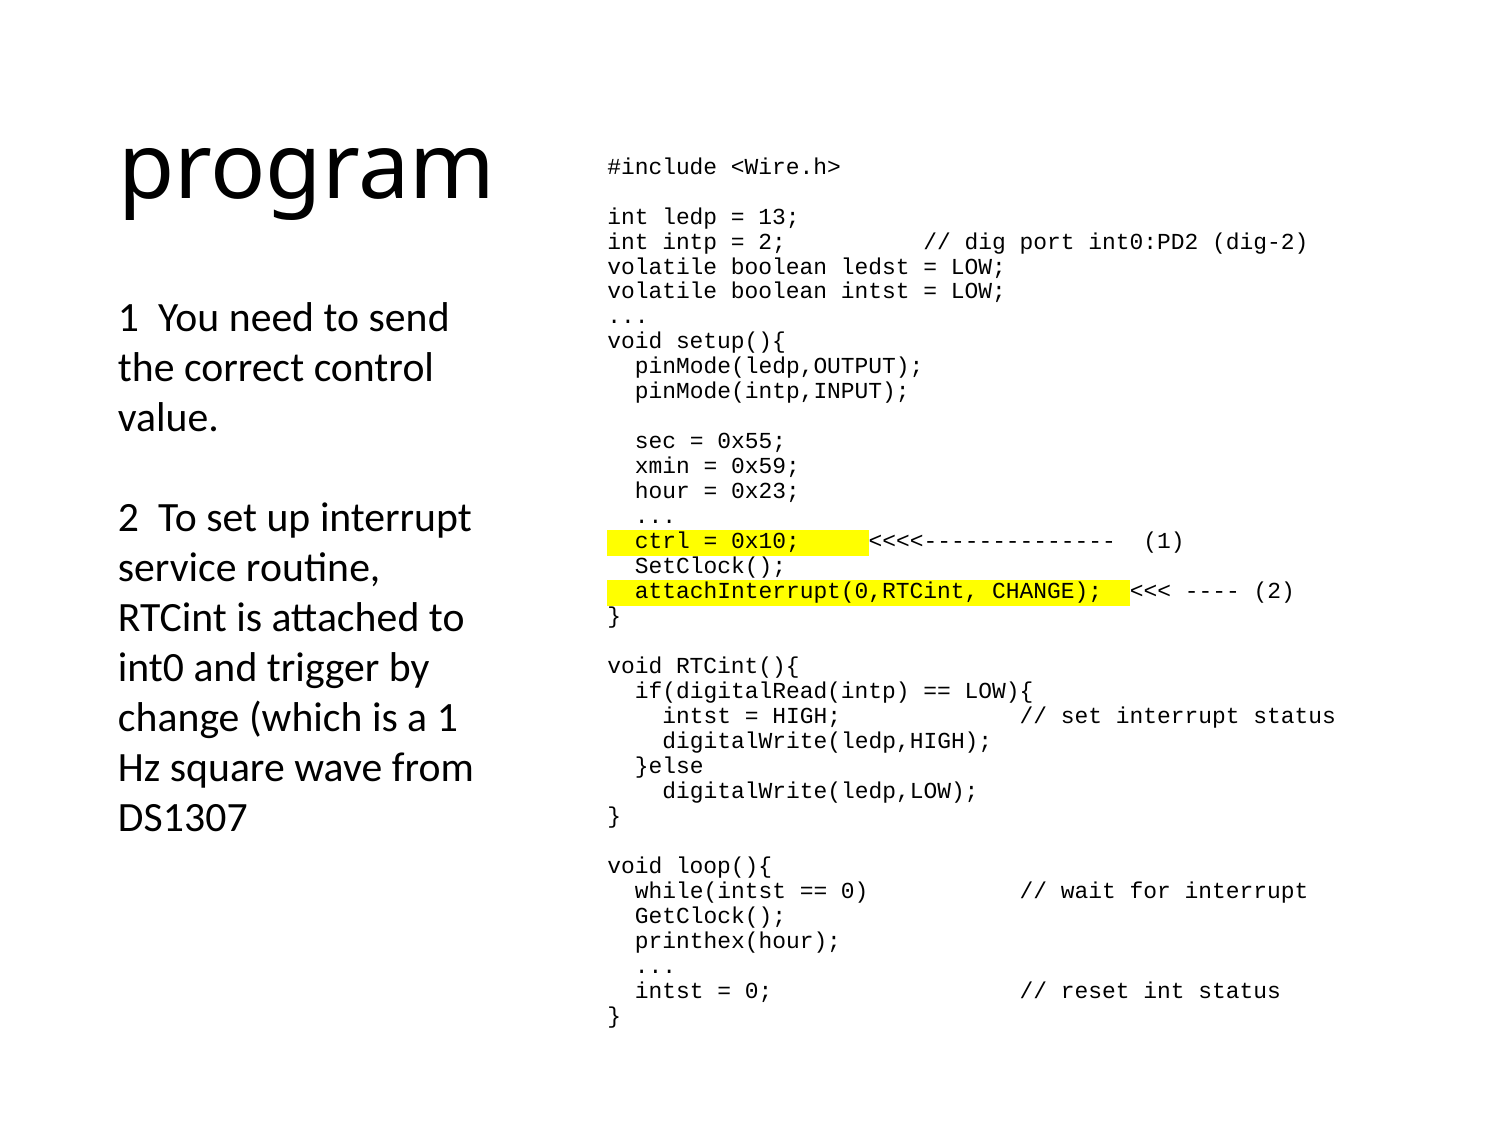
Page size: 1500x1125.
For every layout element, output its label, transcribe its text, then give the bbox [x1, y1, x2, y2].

title program [103, 59, 550, 278]
list #include <Wire.h> int ledp = 13; int intp = 2; // dig port int0:PD2 (dig-2) volatile boolean ledst = LOW; volatile boolean intst = LOW; ... void setup(){ pinMode(ledp,OUTPUT); pinMode(intp,INPUT); sec = 0x55; xmin = 0x59; hour = 0x23; ... ctrl = 0x10; <<<<-------------- (1) SetClock(); attachInterrupt(0,RTCint, CHANGE); <<< ---- (2) } void RTCint(){ if(digitalRead(intp) == LOW){ intst = HIGH; // set interrupt status digitalWrite(ledp,HIGH); }else digitalWrite(ledp,LOW); } void loop(){ while(intst == 0) // wait for interrupt GetClock(); printhex(hour); ... intst = 0; // reset int status } [592, 121, 1356, 1105]
text_box 1 You need to send the correct control value. 2 To set up interrupt service routine, RTCint is attached to int0 and trigger by change (which is a 1 Hz square wave from DS1307 [103, 281, 508, 847]
